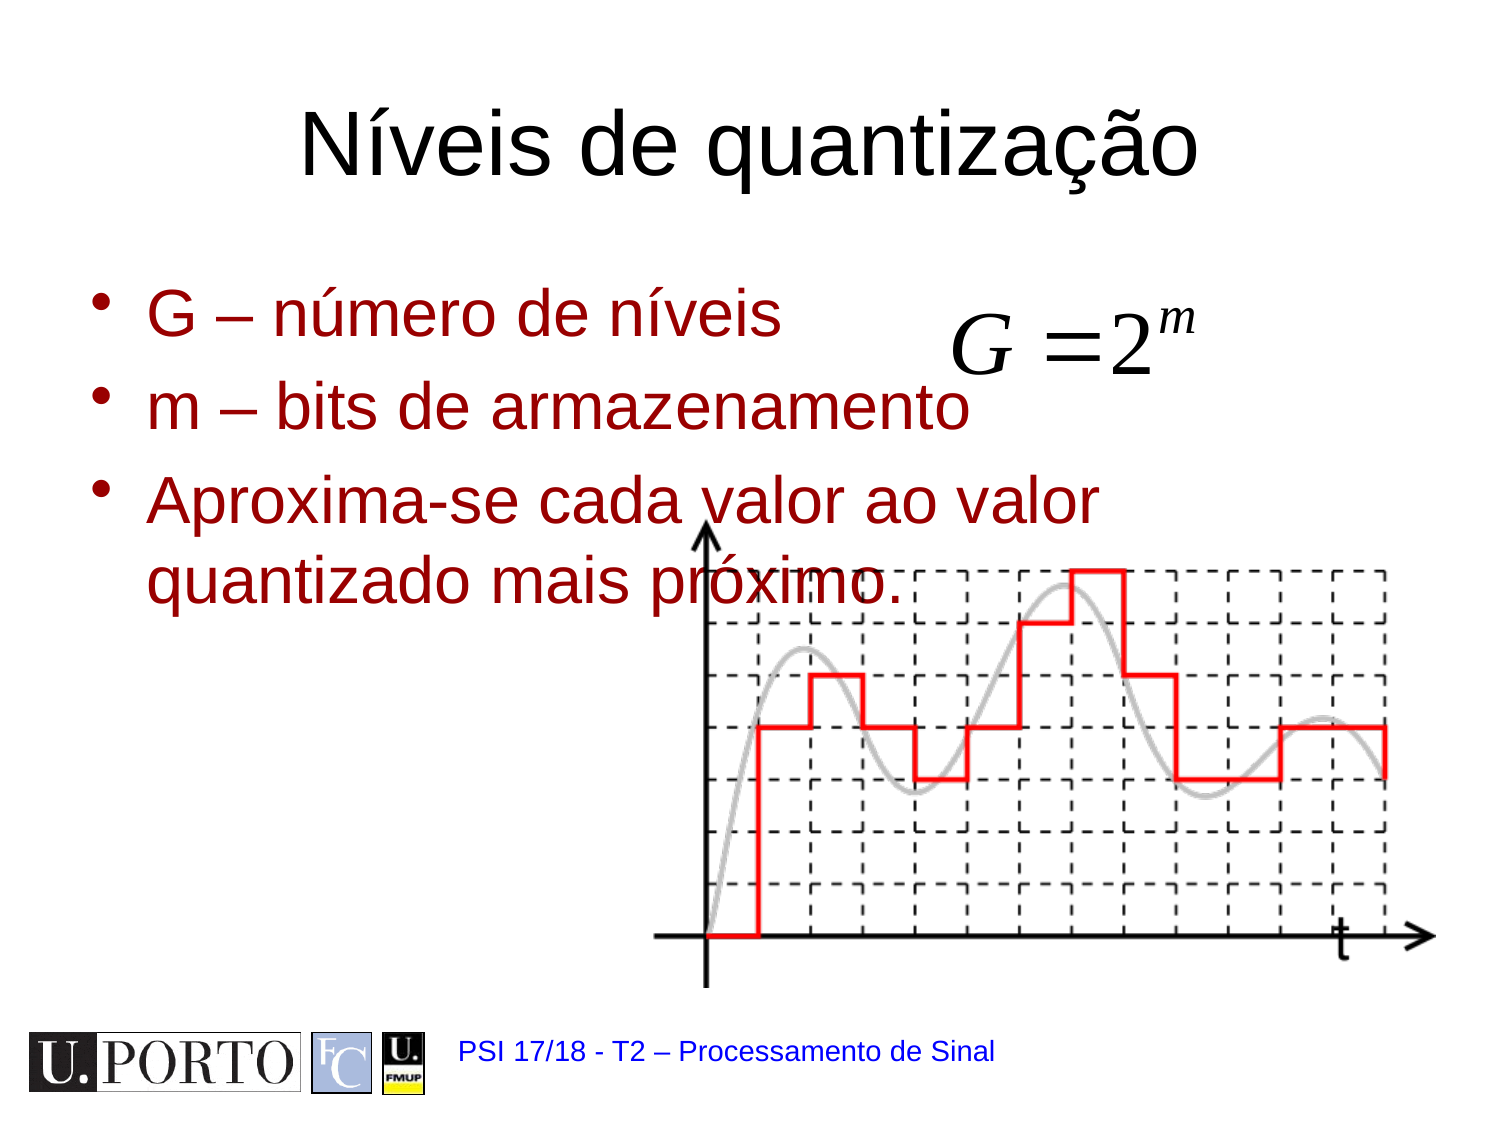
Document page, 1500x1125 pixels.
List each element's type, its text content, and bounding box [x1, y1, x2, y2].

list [937, 275, 1211, 398]
picture [29, 1032, 301, 1092]
list G – número de níveis m – bits de armazenamento Aproxima-se cada valor ao valor quantizado mais próximo. [74, 262, 1426, 1006]
title Níveis de quantização [74, 44, 1426, 233]
picture [313, 1033, 371, 1092]
footer PSI 17/18 - T2 – Processamento de Sinal [442, 1024, 1306, 1103]
picture [384, 1033, 423, 1094]
picture [602, 467, 1436, 988]
